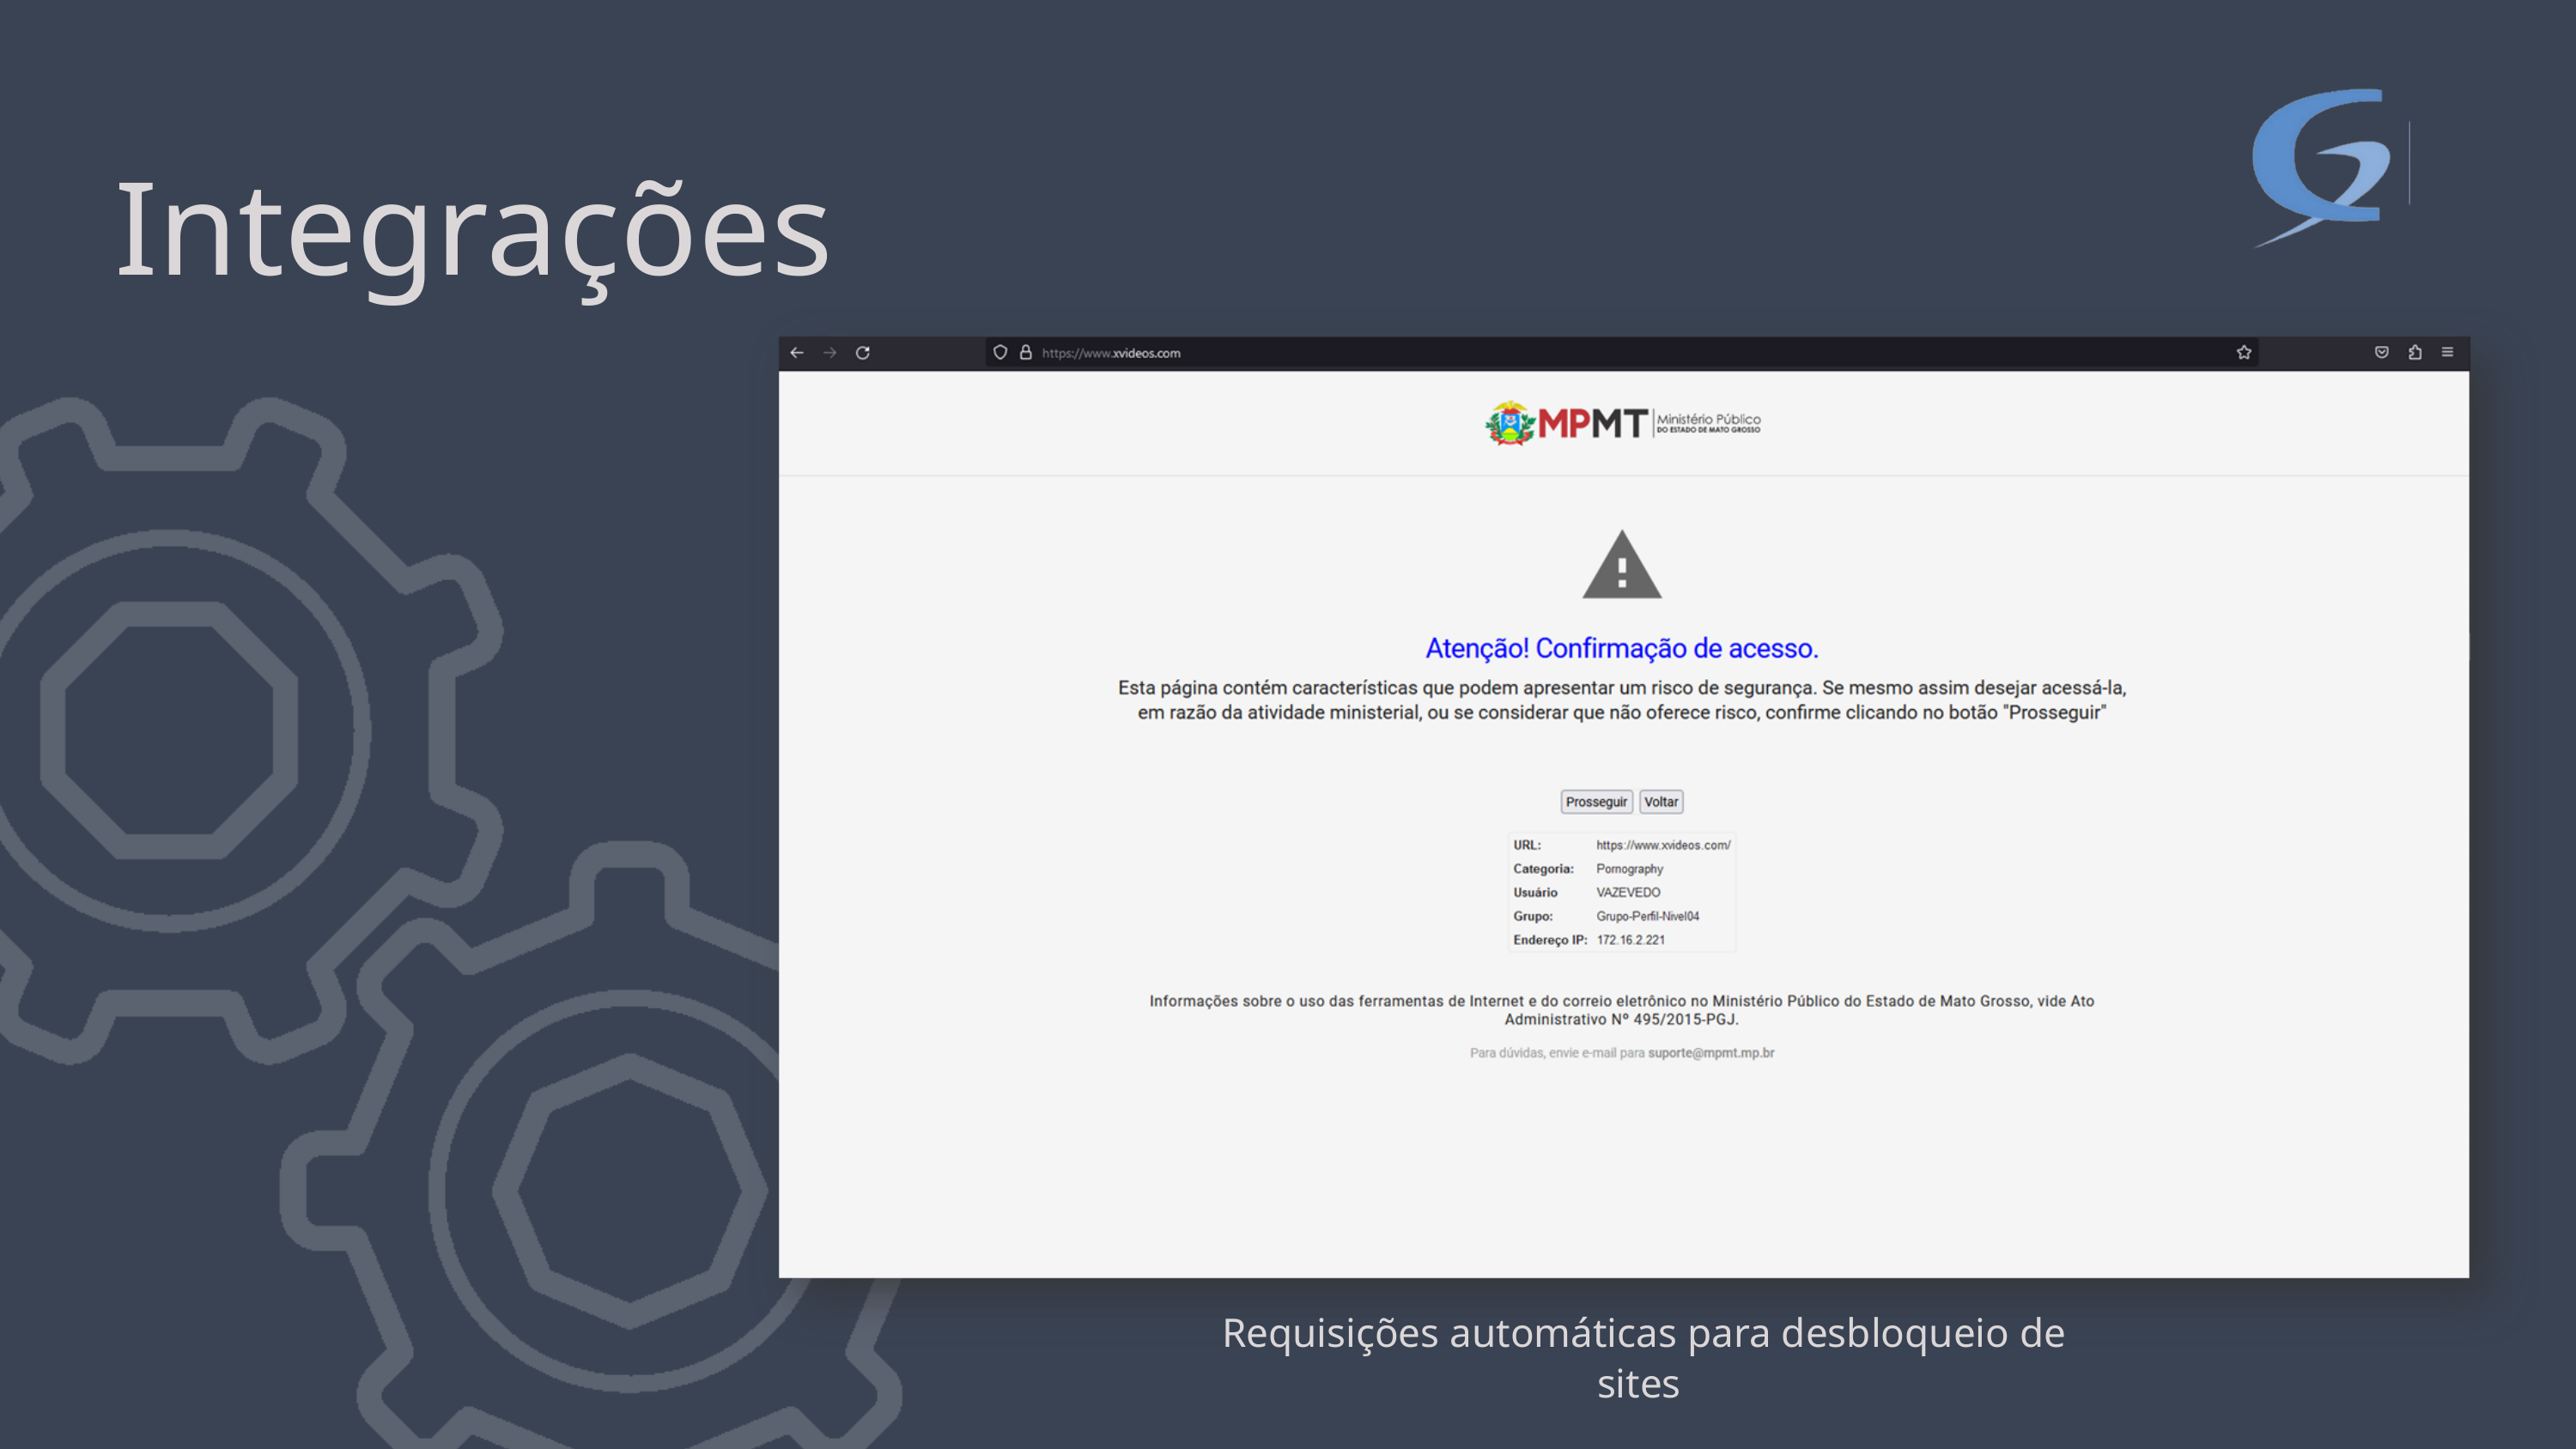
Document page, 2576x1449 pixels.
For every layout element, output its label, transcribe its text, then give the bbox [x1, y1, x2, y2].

text_box Integrações [114, 146, 980, 301]
text_box Requisições automáticas para desbloqueio de sites [1209, 1363, 2080, 1407]
picture [2233, 80, 2410, 257]
picture [0, 299, 2548, 1449]
